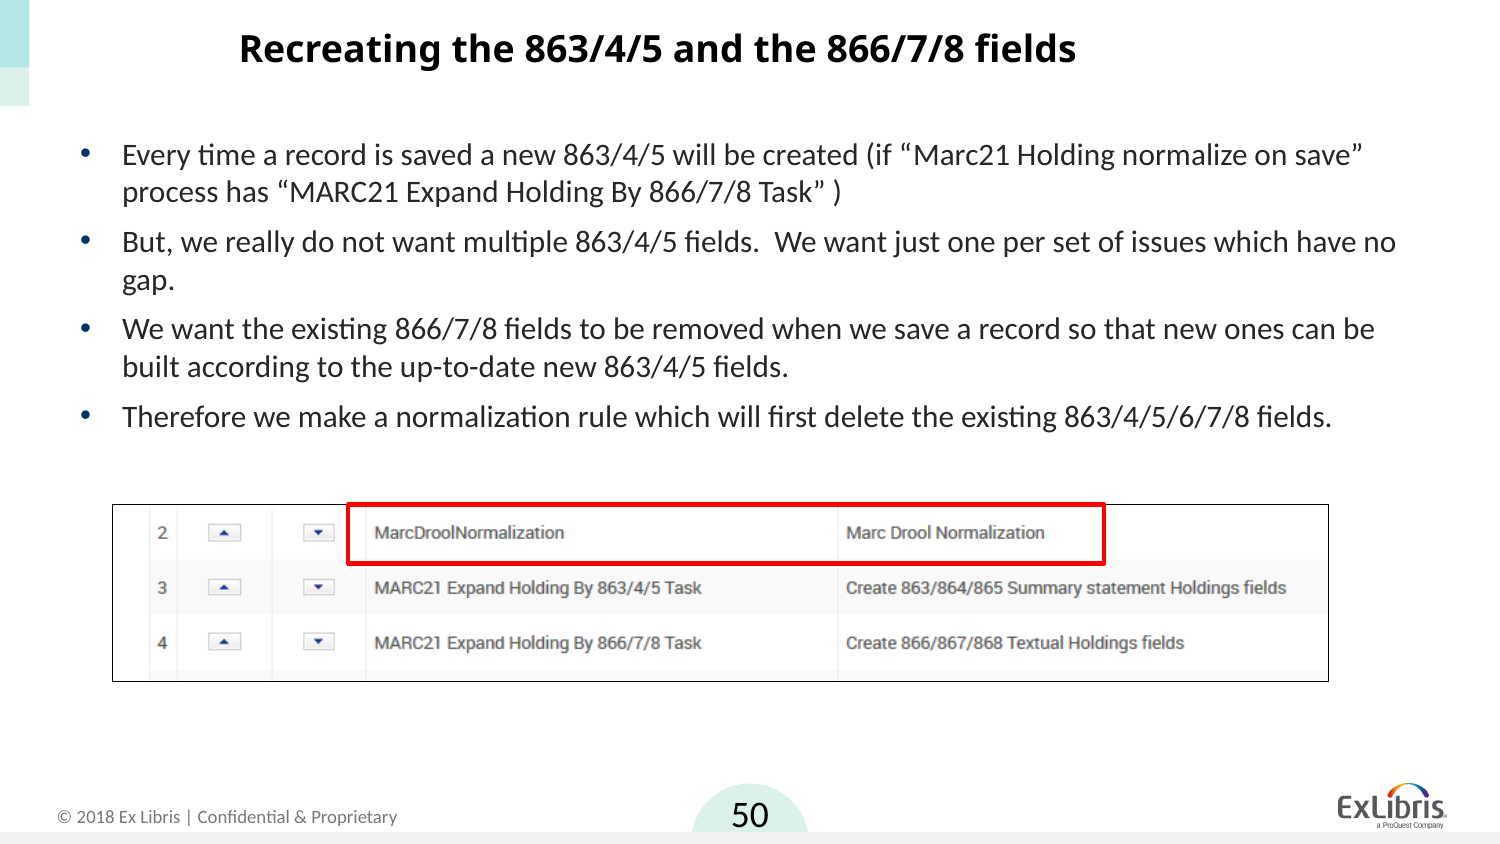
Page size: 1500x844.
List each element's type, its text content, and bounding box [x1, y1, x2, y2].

text_box 50 [716, 783, 784, 843]
picture [1338, 783, 1447, 829]
list Every time a record is saved a new 863/4/5 will be created (if “Marc21 Holding normalize on save” process has “MARC21 Expand Holding By 866/7/8 Task” ) But, we really do not want multiple 863/4/5 fields. We want just one per set of issues which have no gap. We want the existing 866/7/8 fields to be removed when we save a record so that new ones can be built according to the up-to-date new 863/4/5 fields. Therefore we make a normalization rule which will first delete the existing 863/4/5/6/7/8 fields. [64, 126, 1447, 780]
text_box Recreating the 863/4/5 and the 866/7/8 fields [227, 14, 1283, 81]
picture [111, 504, 1329, 682]
